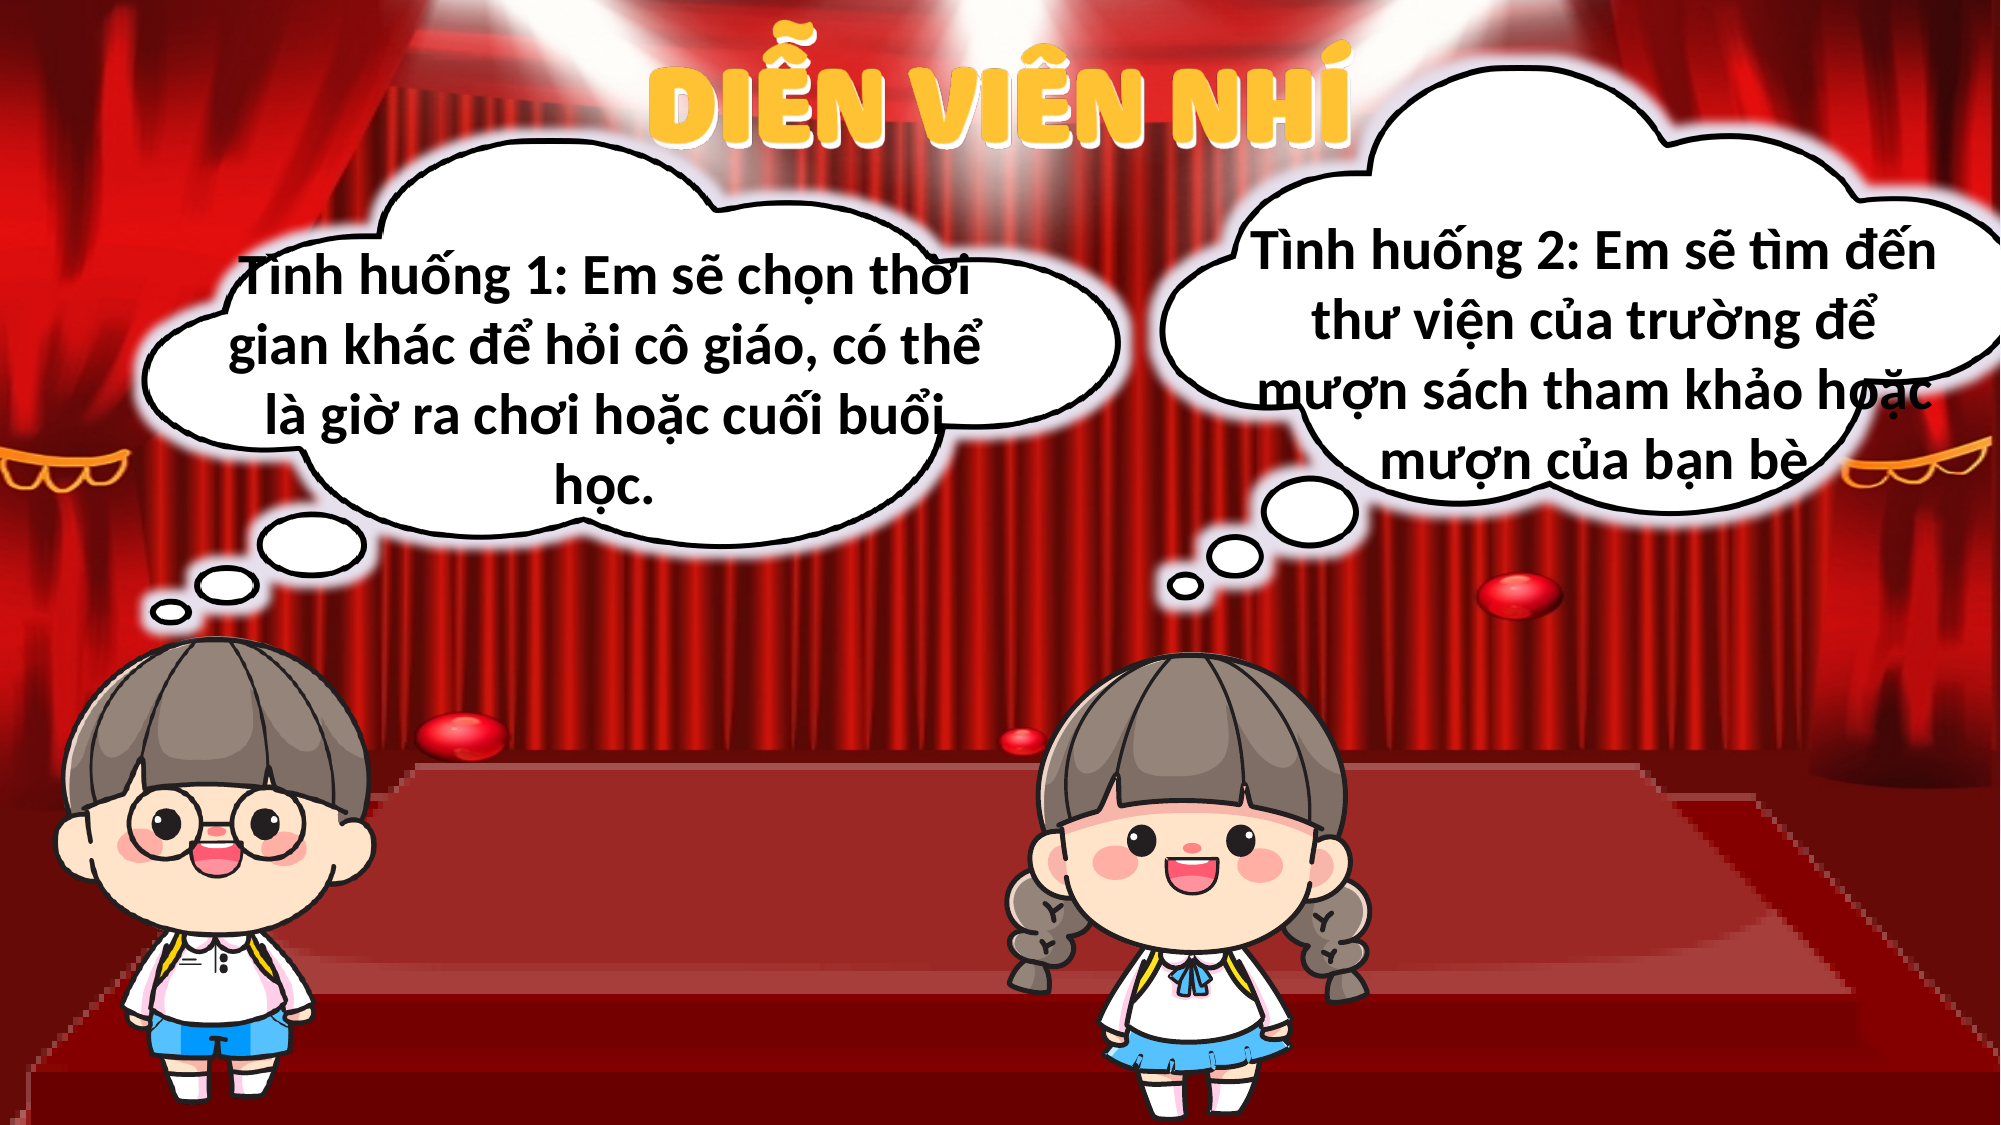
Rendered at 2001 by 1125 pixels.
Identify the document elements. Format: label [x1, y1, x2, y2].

text_box [1154, 65, 2000, 602]
text_box [137, 138, 1136, 627]
picture [0, 0, 2001, 1125]
